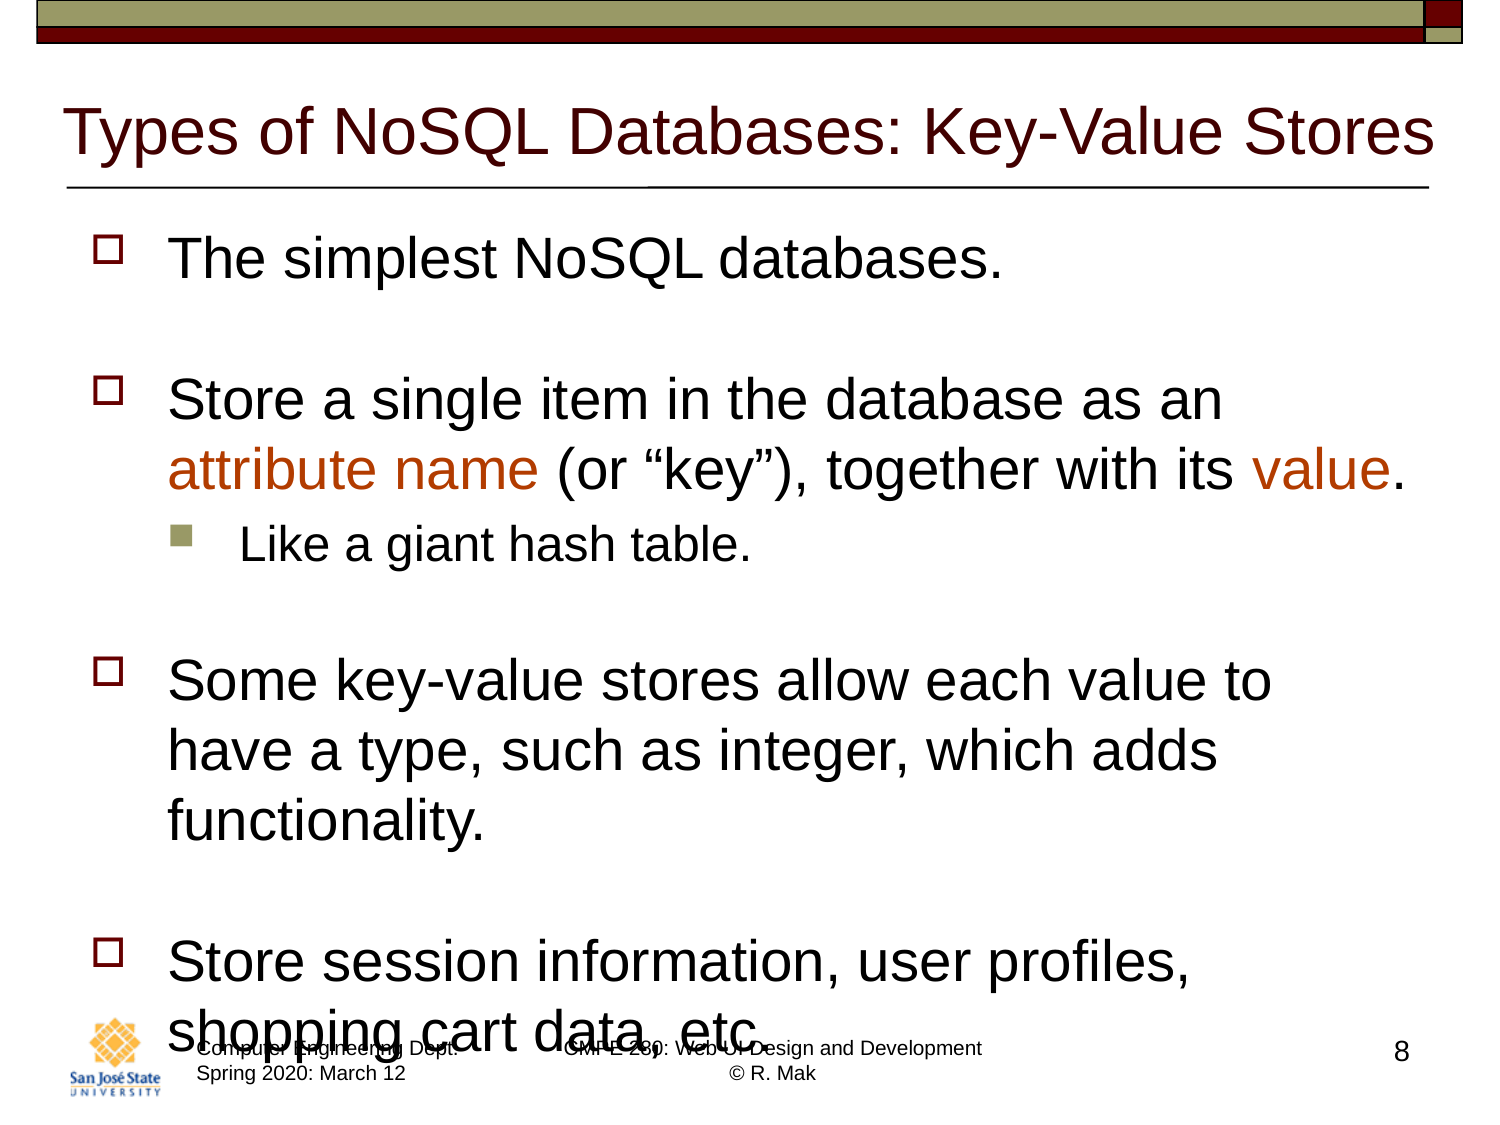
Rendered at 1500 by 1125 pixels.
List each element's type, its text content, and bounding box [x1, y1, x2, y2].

list The simplest NoSQL databases. Store a single item in the database as an attribute name (or “key”), together with its value. Like a giant hash table. Some key-value stores allow each value to have a type, such as integer, which adds functionality. Store session information, user profiles, shopping cart data, etc. [75, 212, 1425, 1006]
slide_number 8 [1335, 1025, 1425, 1100]
picture [60, 1012, 166, 1112]
title Types of NoSQL Databases: Key-Value Stores [15, 67, 1485, 175]
